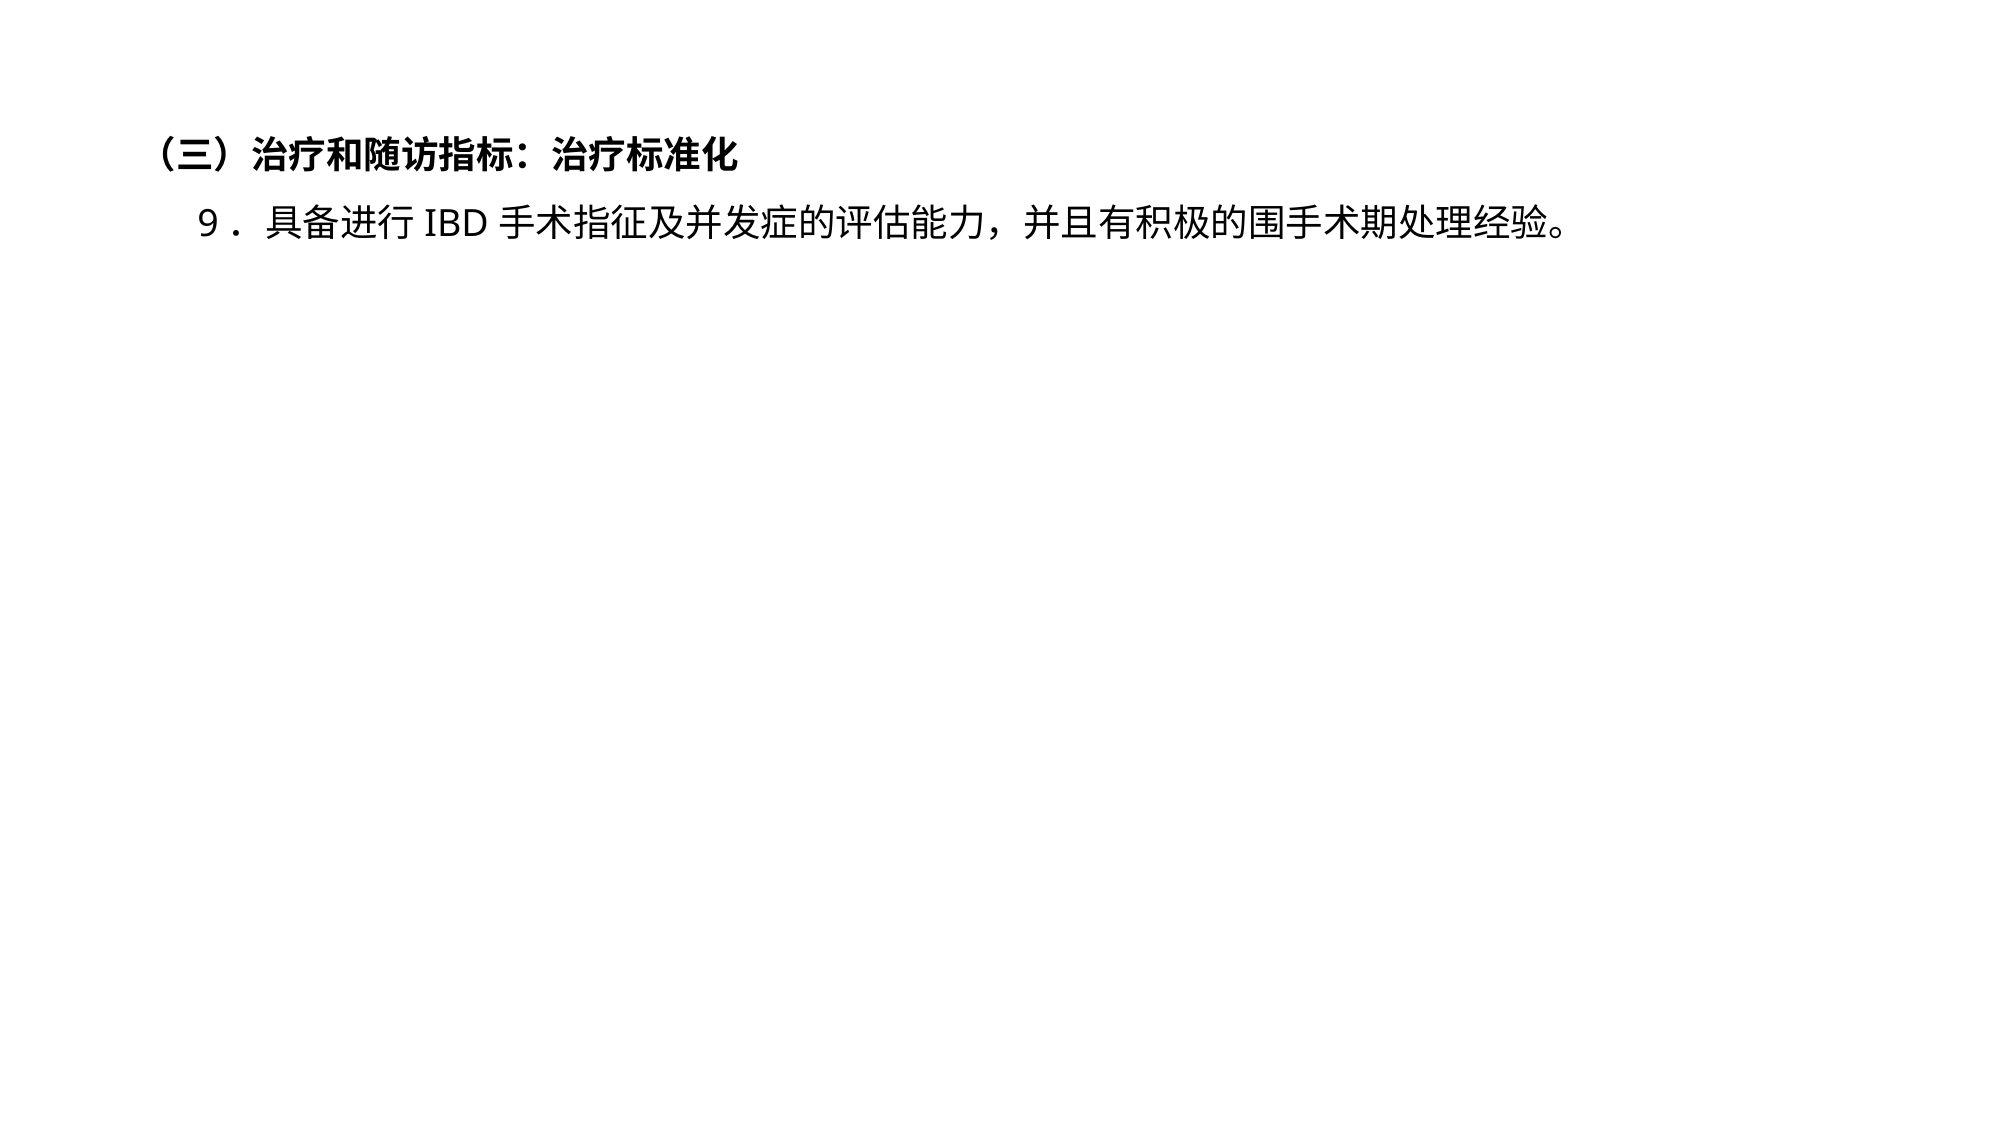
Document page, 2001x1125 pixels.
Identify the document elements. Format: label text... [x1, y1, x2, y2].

text_box （三）治疗和随访指标：治疗标准化 9．具备进行IBD手术指征及并发症的评估能力，并且有积极的围手术期处理经验。 [124, 101, 1713, 319]
